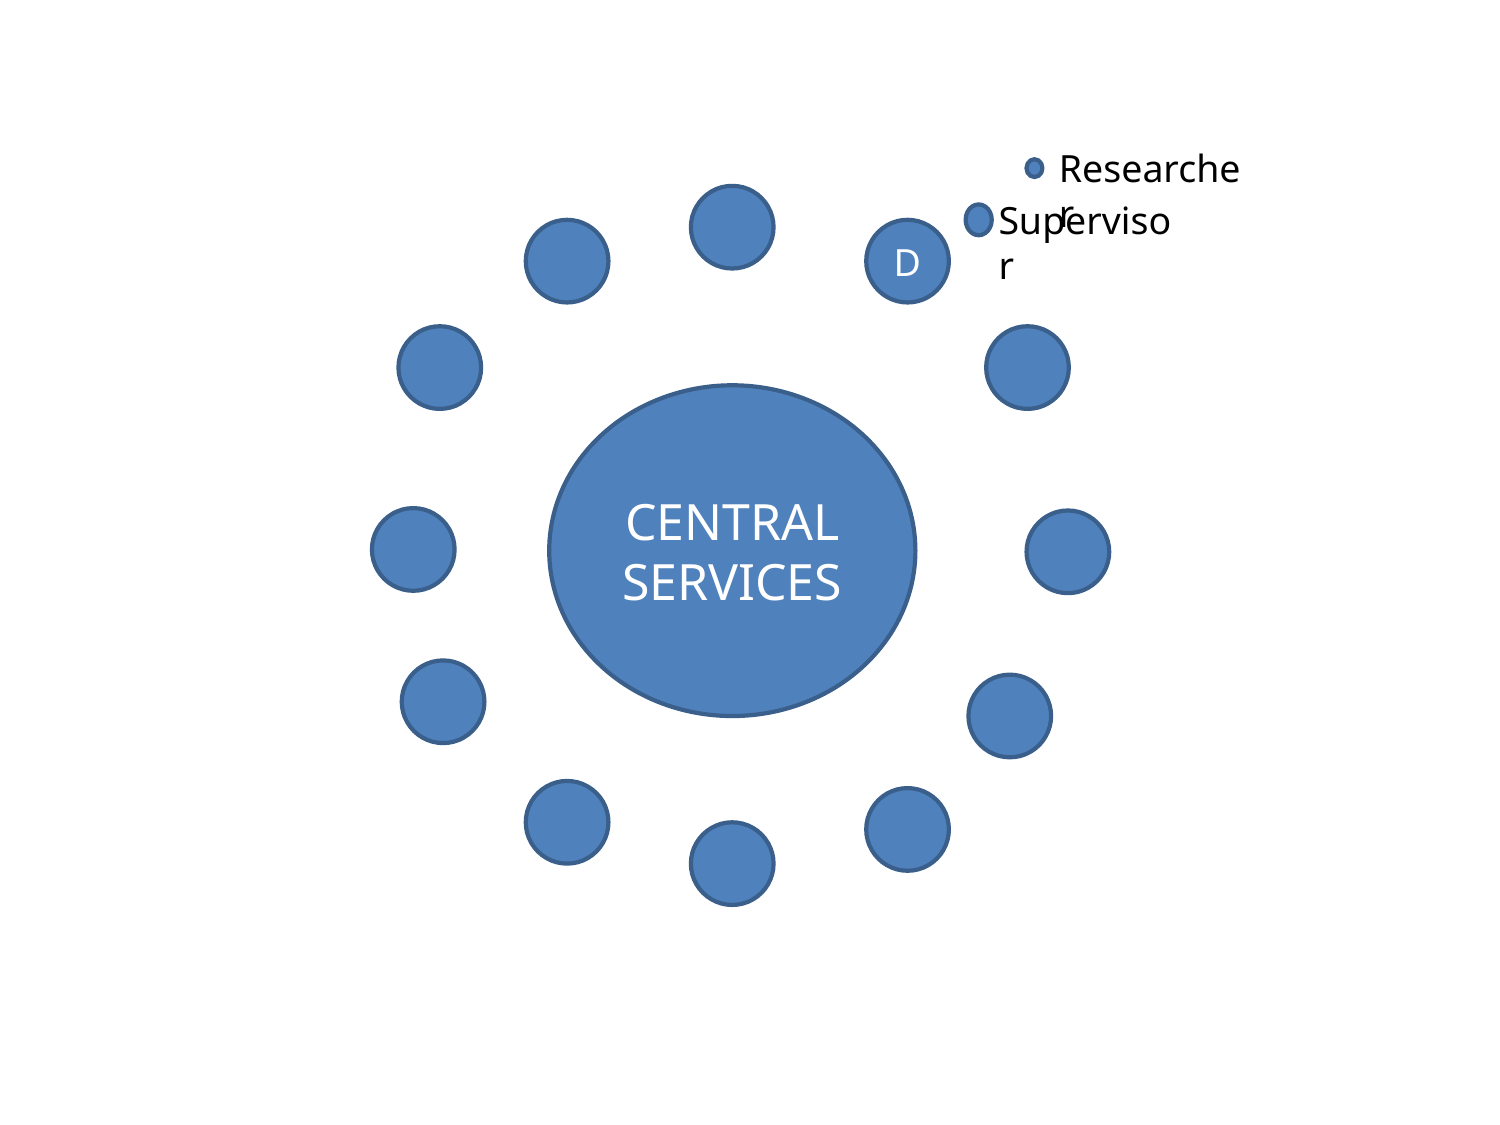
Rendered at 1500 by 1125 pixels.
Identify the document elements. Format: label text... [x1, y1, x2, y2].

text_box [984, 324, 1071, 411]
text_box [963, 202, 983, 238]
text_box [399, 658, 487, 746]
text_box [864, 785, 951, 873]
text_box Researcher [1044, 137, 1269, 243]
text_box [688, 183, 776, 271]
text_box [966, 672, 1054, 760]
text_box Supervisor [983, 189, 1193, 295]
text_box [369, 506, 457, 593]
text_box D [864, 217, 951, 305]
text_box [396, 324, 484, 411]
text_box [523, 778, 611, 866]
text_box [523, 217, 611, 305]
text_box CENTRAL SERVICES [547, 383, 918, 719]
text_box [1024, 157, 1044, 180]
text_box [688, 820, 776, 908]
text_box [1024, 508, 1112, 596]
